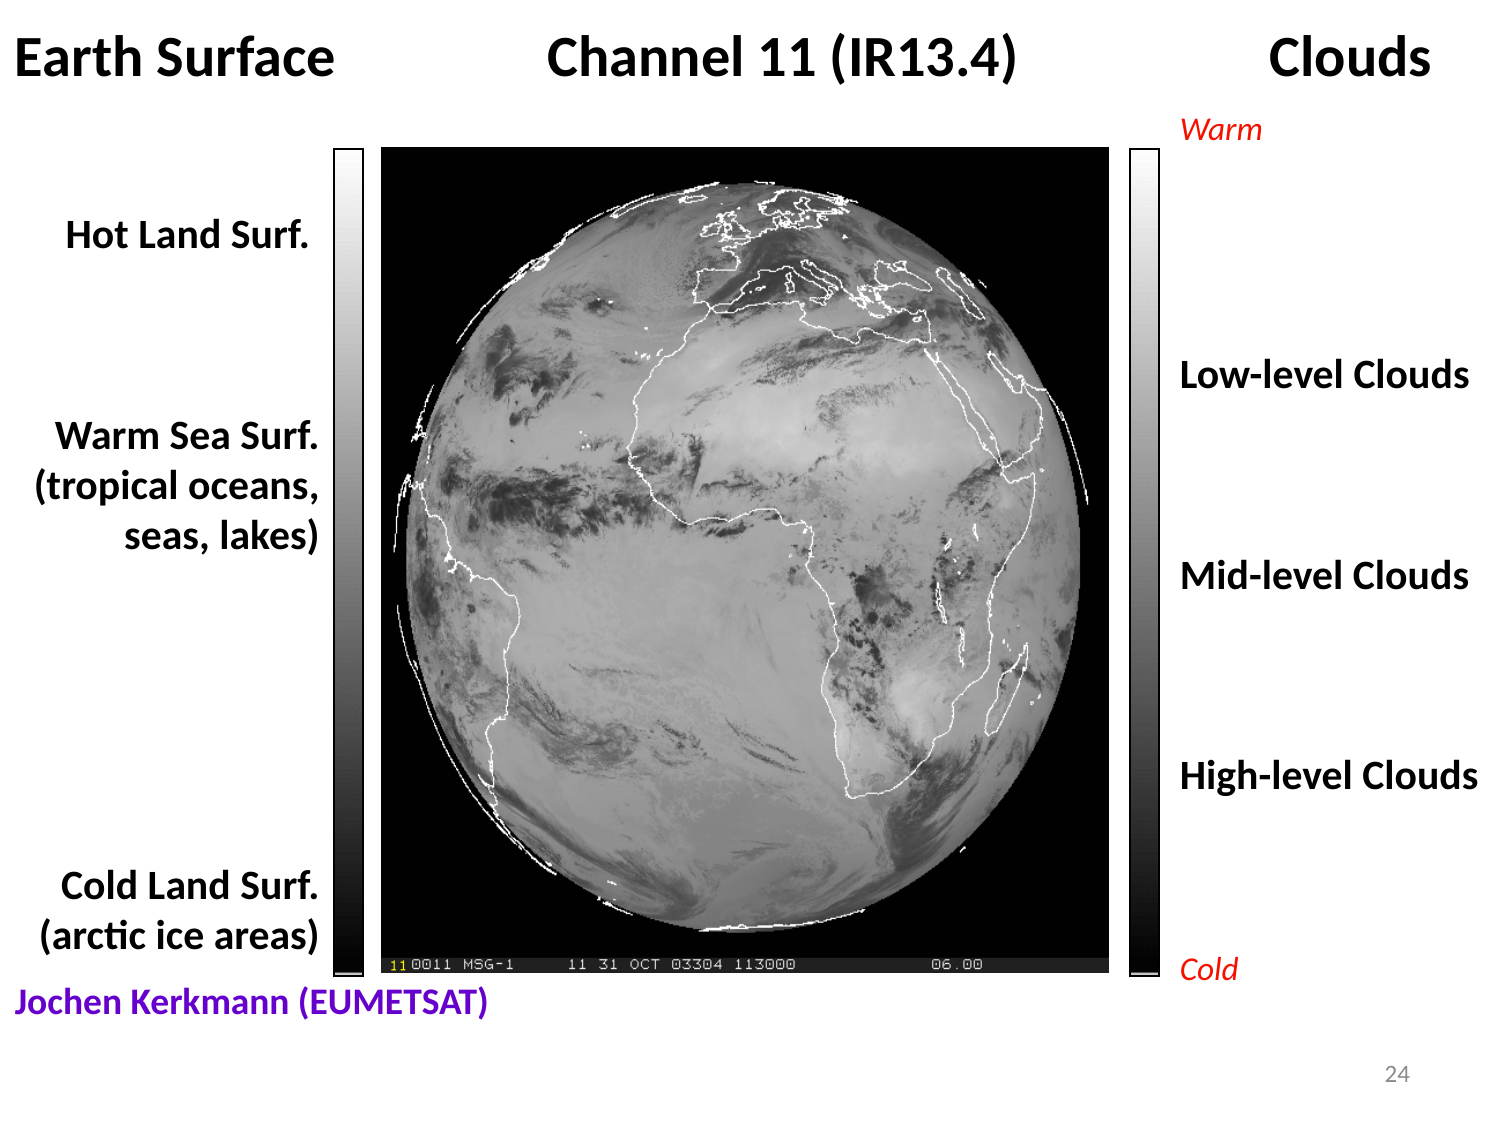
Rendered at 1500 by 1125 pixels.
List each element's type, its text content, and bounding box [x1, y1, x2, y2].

text_box Earth Surface Channel 11 (IR13.4) Clouds [0, 10, 1500, 96]
slide_number 24 [1074, 1074, 1425, 1103]
picture [1130, 149, 1159, 975]
picture [380, 147, 1109, 973]
text_box Warm Low-level Clouds Mid-level Clouds High-level Clouds Cold [1165, 99, 1500, 969]
text_box Hot Land Surf. Warm Sea Surf. (tropical oceans, seas, lakes) Cold Land Surf. (arctic ice areas) [0, 149, 333, 965]
text_box Jochen Kerkmann (EUMETSAT) [0, 969, 1500, 1074]
picture [334, 149, 362, 975]
